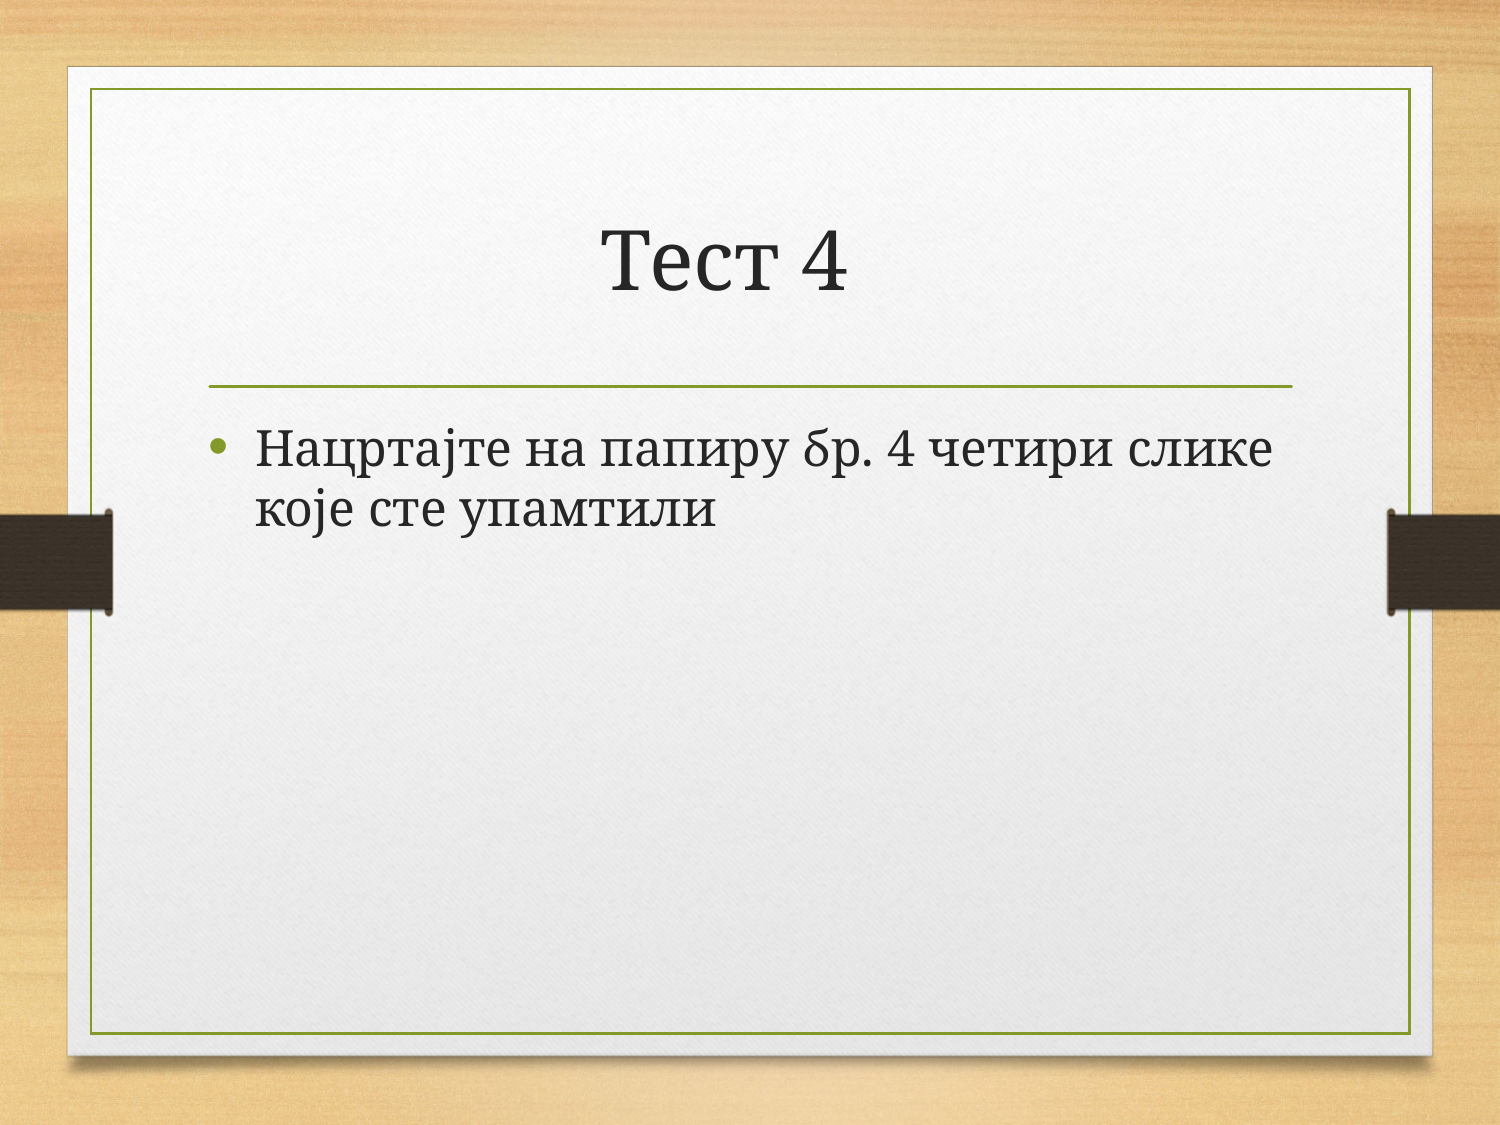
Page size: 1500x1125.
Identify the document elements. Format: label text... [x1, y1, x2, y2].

title Тест 4 [193, 150, 1309, 365]
list Нацртајте на папиру бр. 4 четири слике које сте упамтили [193, 408, 1309, 974]
picture [0, 0, 1500, 1125]
